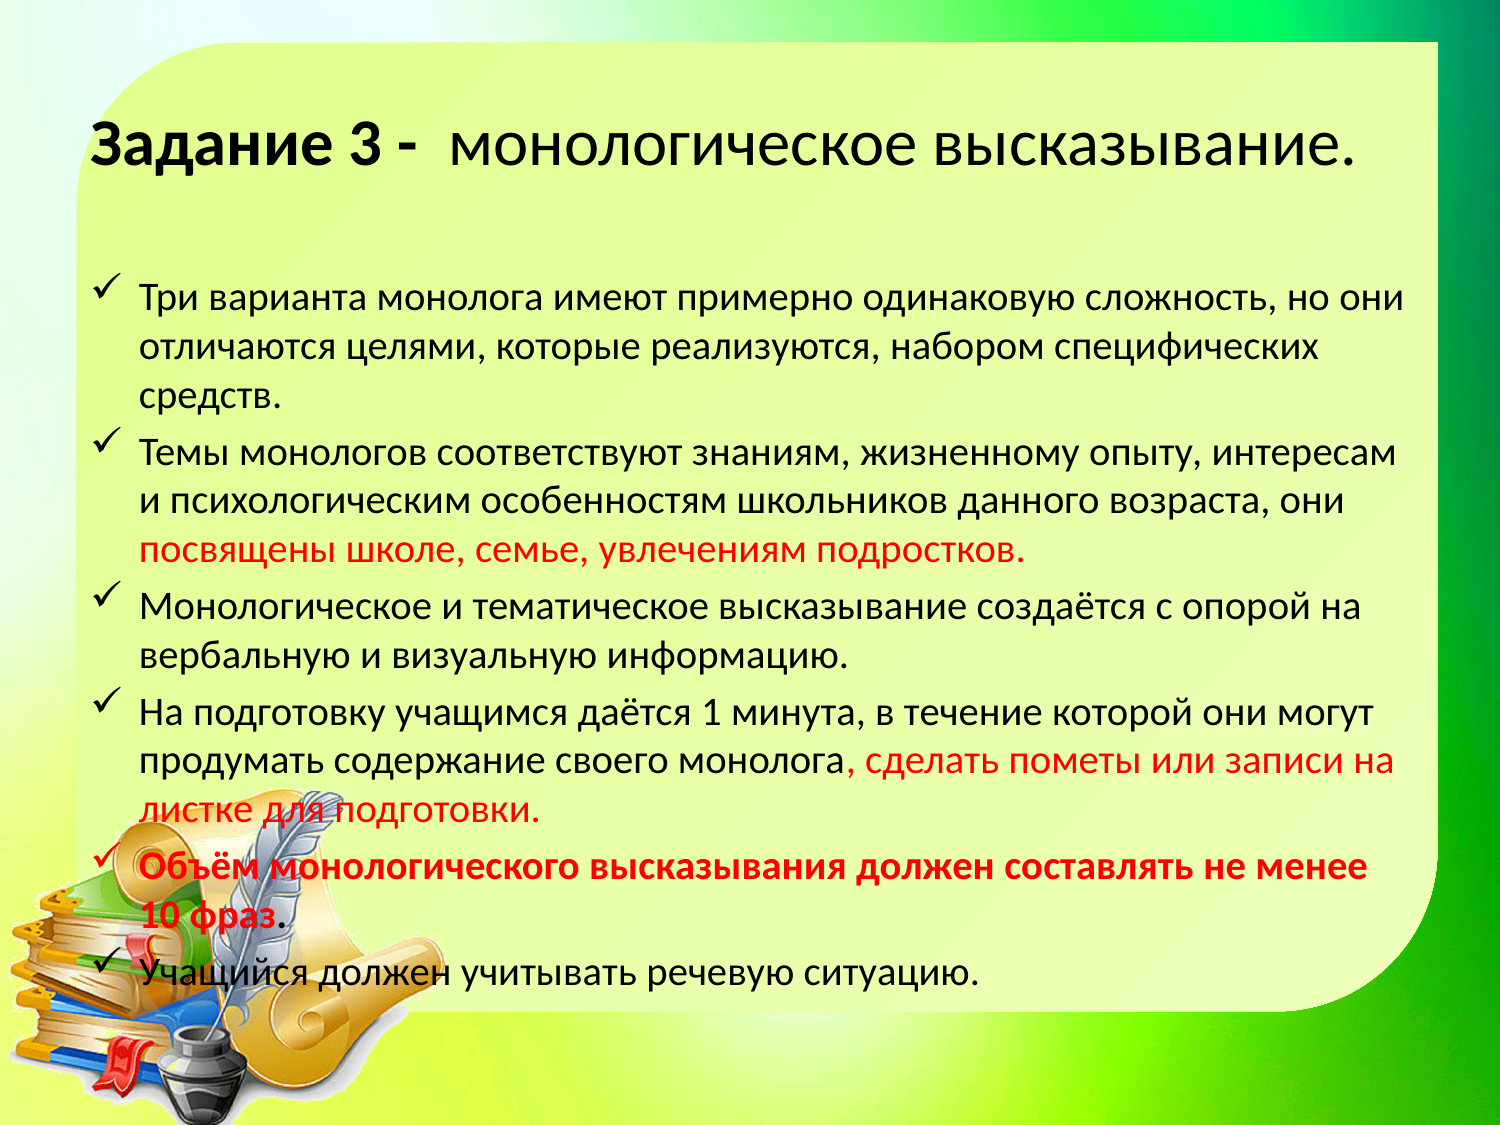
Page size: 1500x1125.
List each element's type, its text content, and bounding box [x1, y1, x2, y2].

list Три варианта монолога имеют примерно одинаковую сложность, но они отличаются целями, которые реализуются, набором специфических средств. Темы монологов соответствуют знаниям, жизненному опыту, интересам и психологическим особенностям школьников данного возраста, они посвящены школе, семье, увлечениям подростков. Монологическое и тематическое высказывание создаётся с опорой на вербальную и визуальную информацию. На подготовку учащимся даётся 1 минута, в течение которой они могут продумать содержание своего монолога, сделать пометы или записи на листке для подготовки. Объём монологического высказывания должен составлять не менее 10 фраз. Учащийся должен учитывать речевую ситуацию. [75, 262, 1425, 1005]
picture [0, 0, 1500, 1125]
title Задание 3 - монологическое высказывание. [75, 45, 1425, 233]
